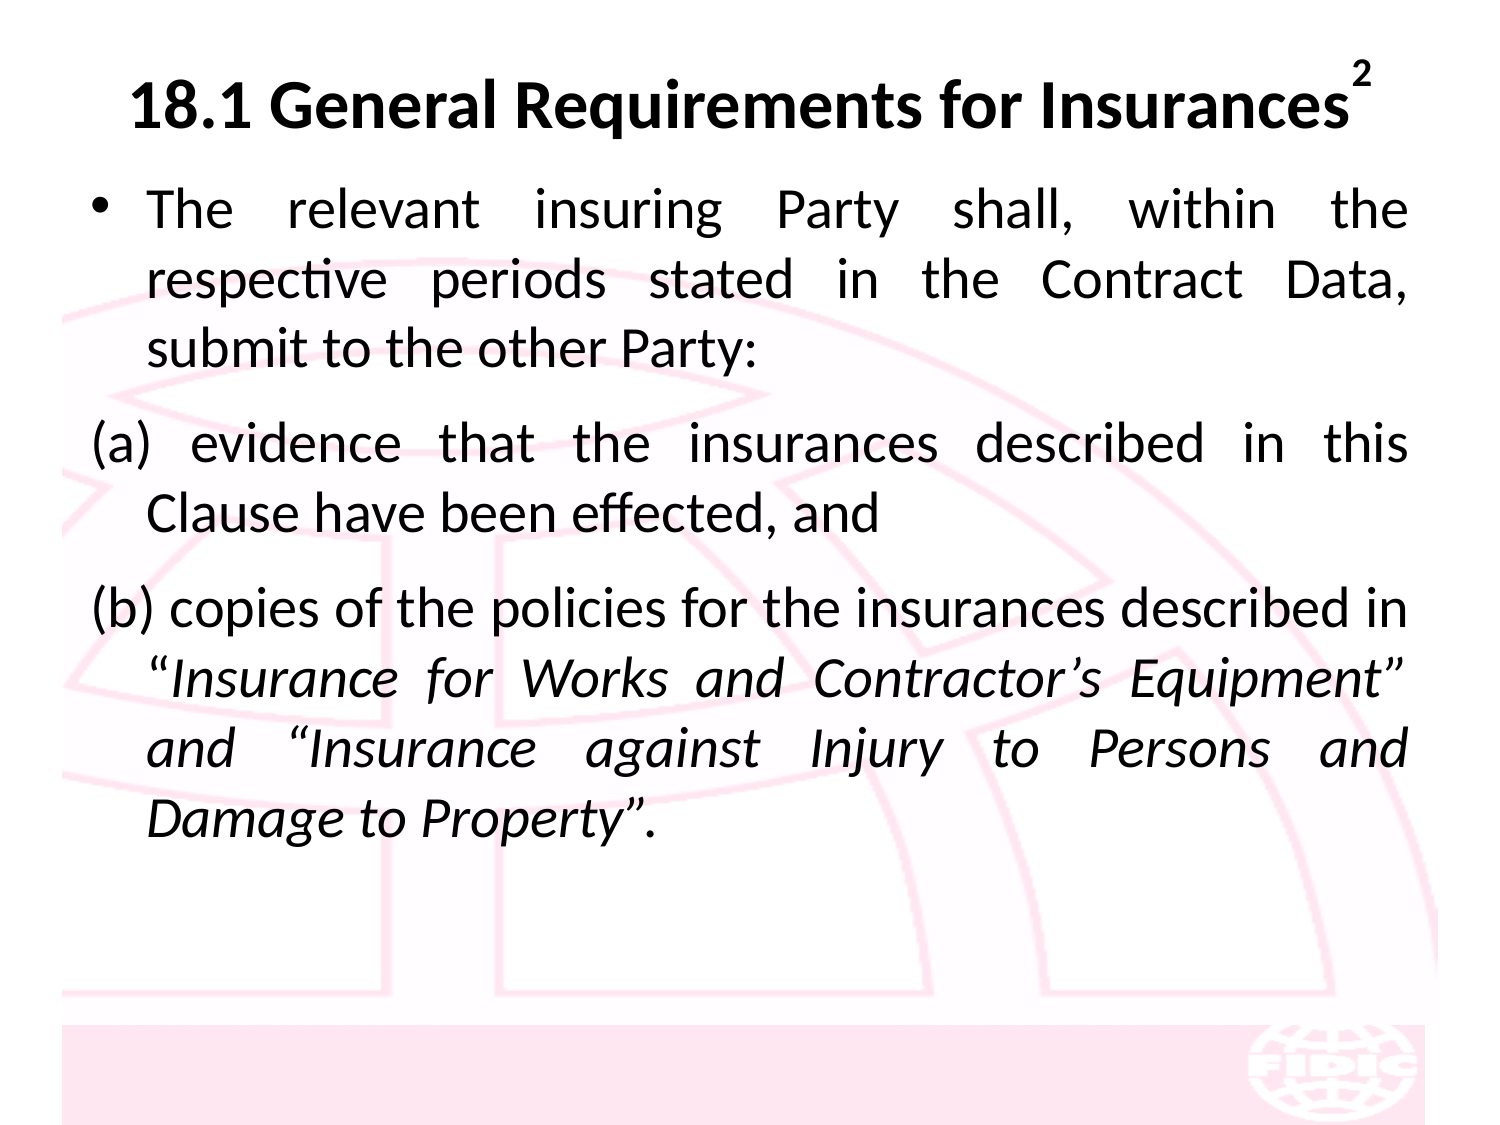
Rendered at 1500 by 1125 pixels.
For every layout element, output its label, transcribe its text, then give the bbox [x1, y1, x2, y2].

list The relevant insuring Party shall, within the respective periods stated in the Contract Data, submit to the other Party: (a) evidence that the insurances described in this Clause have been effected, and (b) copies of the policies for the insurances described in “Insurance for Works and Contractor’s Equipment” and “Insurance against Injury to Persons and Damage to Property”. [75, 162, 1425, 1075]
title 18.1 General Requirements for Insurances2 [75, 0, 1425, 162]
